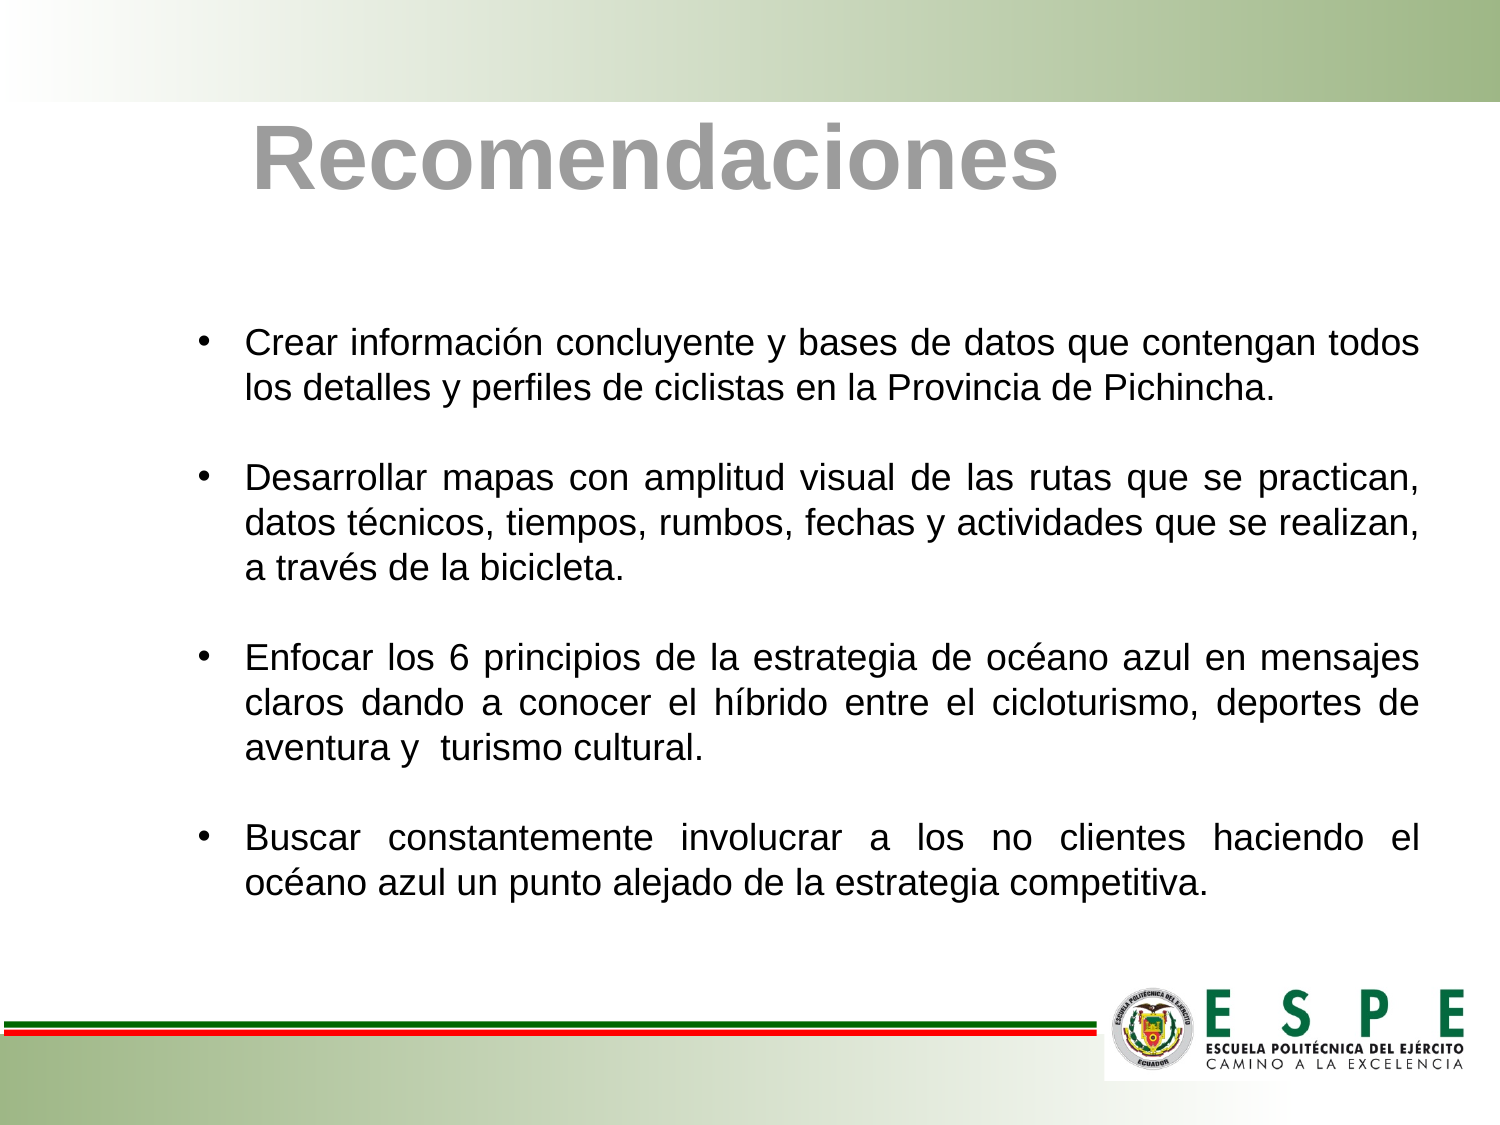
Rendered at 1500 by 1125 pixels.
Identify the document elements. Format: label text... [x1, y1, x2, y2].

picture [1104, 976, 1483, 1081]
text_box Crear información concluyente y bases de datos que contengan todos los detalles y perfiles de ciclistas en la Provincia de Pichincha. Desarrollar mapas con amplitud visual de las rutas que se practican, datos técnicos, tiempos, rumbos, fechas y actividades que se realizan, a través de la bicicleta. Enfocar los 6 principios de la estrategia de océano azul en mensajes claros dando a conocer el híbrido entre el cicloturismo, deportes de aventura y turismo cultural. Buscar constantemente involucrar a los no clientes haciendo el océano azul un punto alejado de la estrategia competitiva. [182, 310, 1435, 911]
text_box Recomendaciones [236, 89, 1077, 215]
